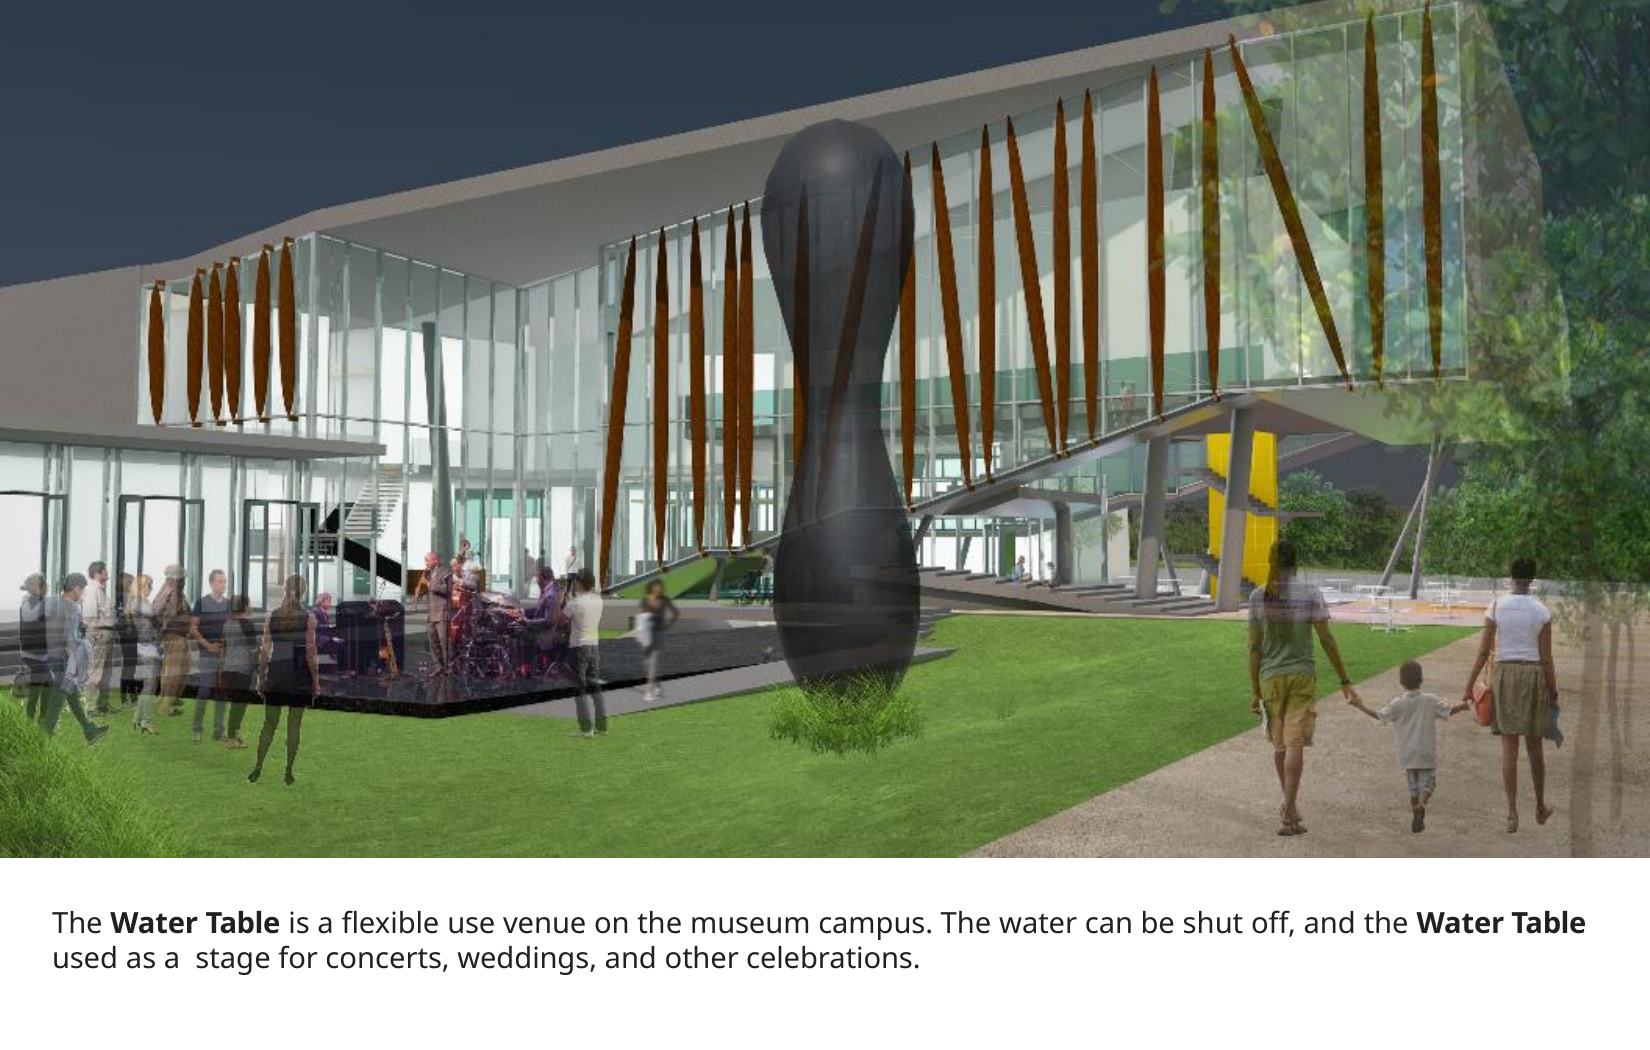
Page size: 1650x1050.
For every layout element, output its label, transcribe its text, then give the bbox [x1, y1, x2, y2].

text_box The Water Table is a flexible use venue on the museum campus. The water can be shut off, and the Water Table used as a stage for concerts, weddings, and other celebrations. [49, 902, 1625, 974]
picture [0, 0, 1650, 859]
